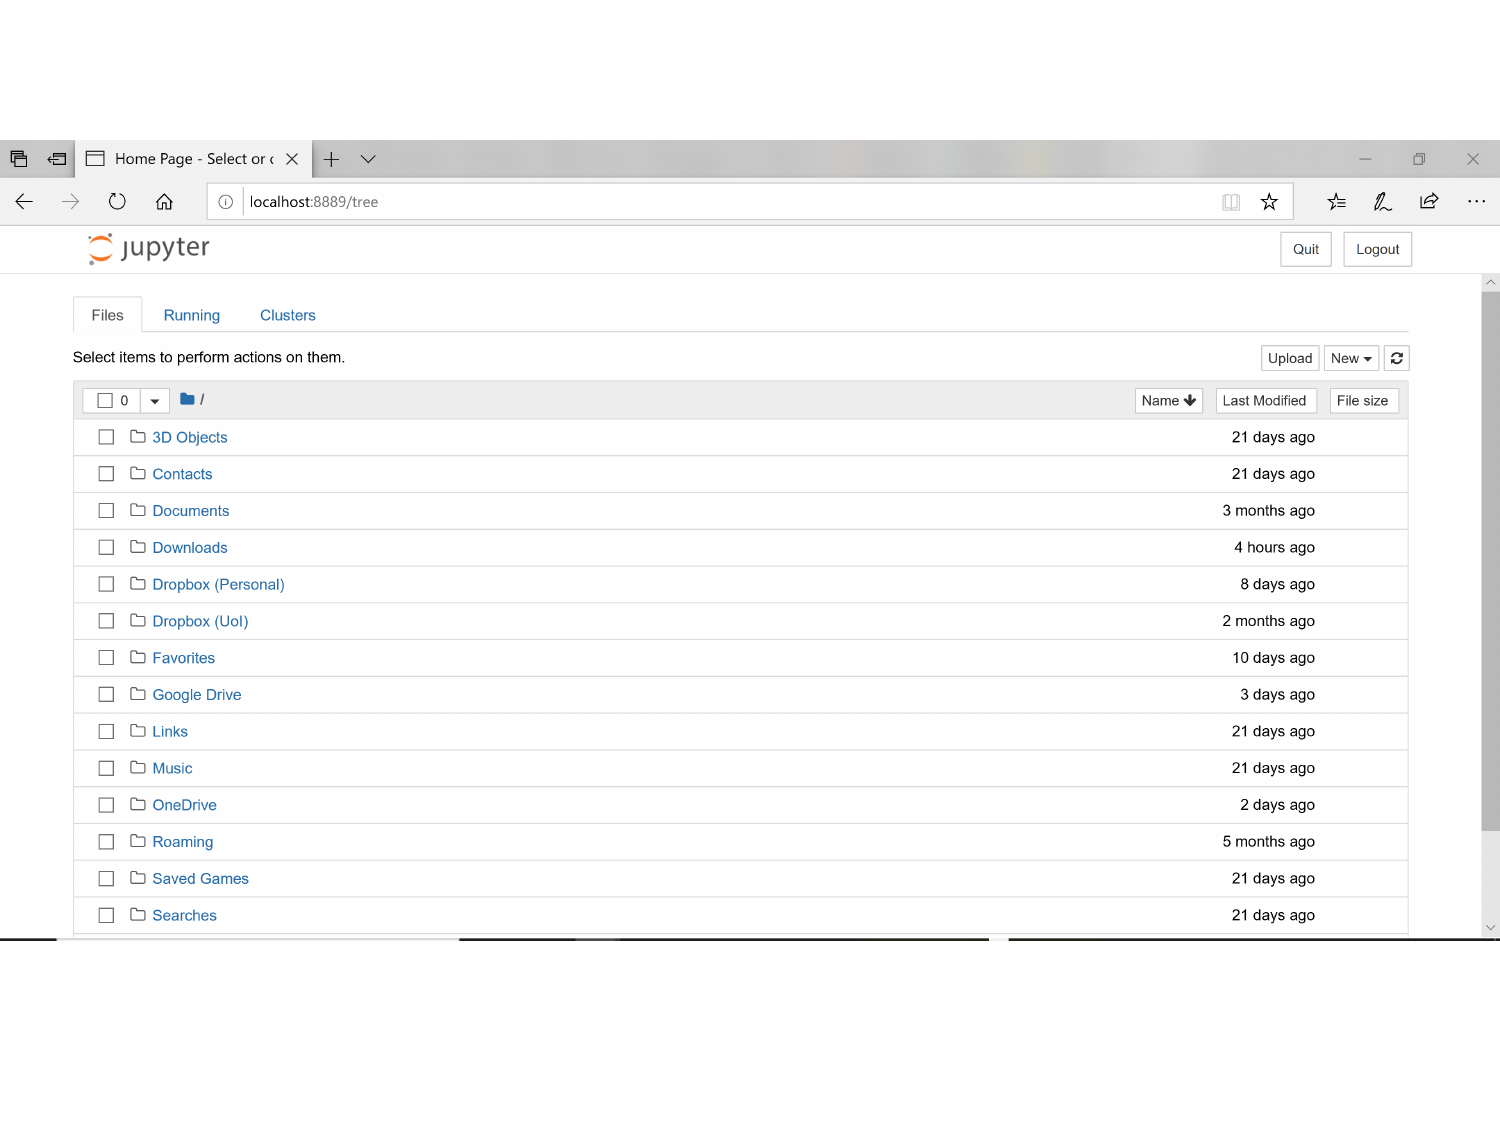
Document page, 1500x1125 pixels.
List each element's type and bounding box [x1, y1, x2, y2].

picture [0, 140, 1500, 941]
